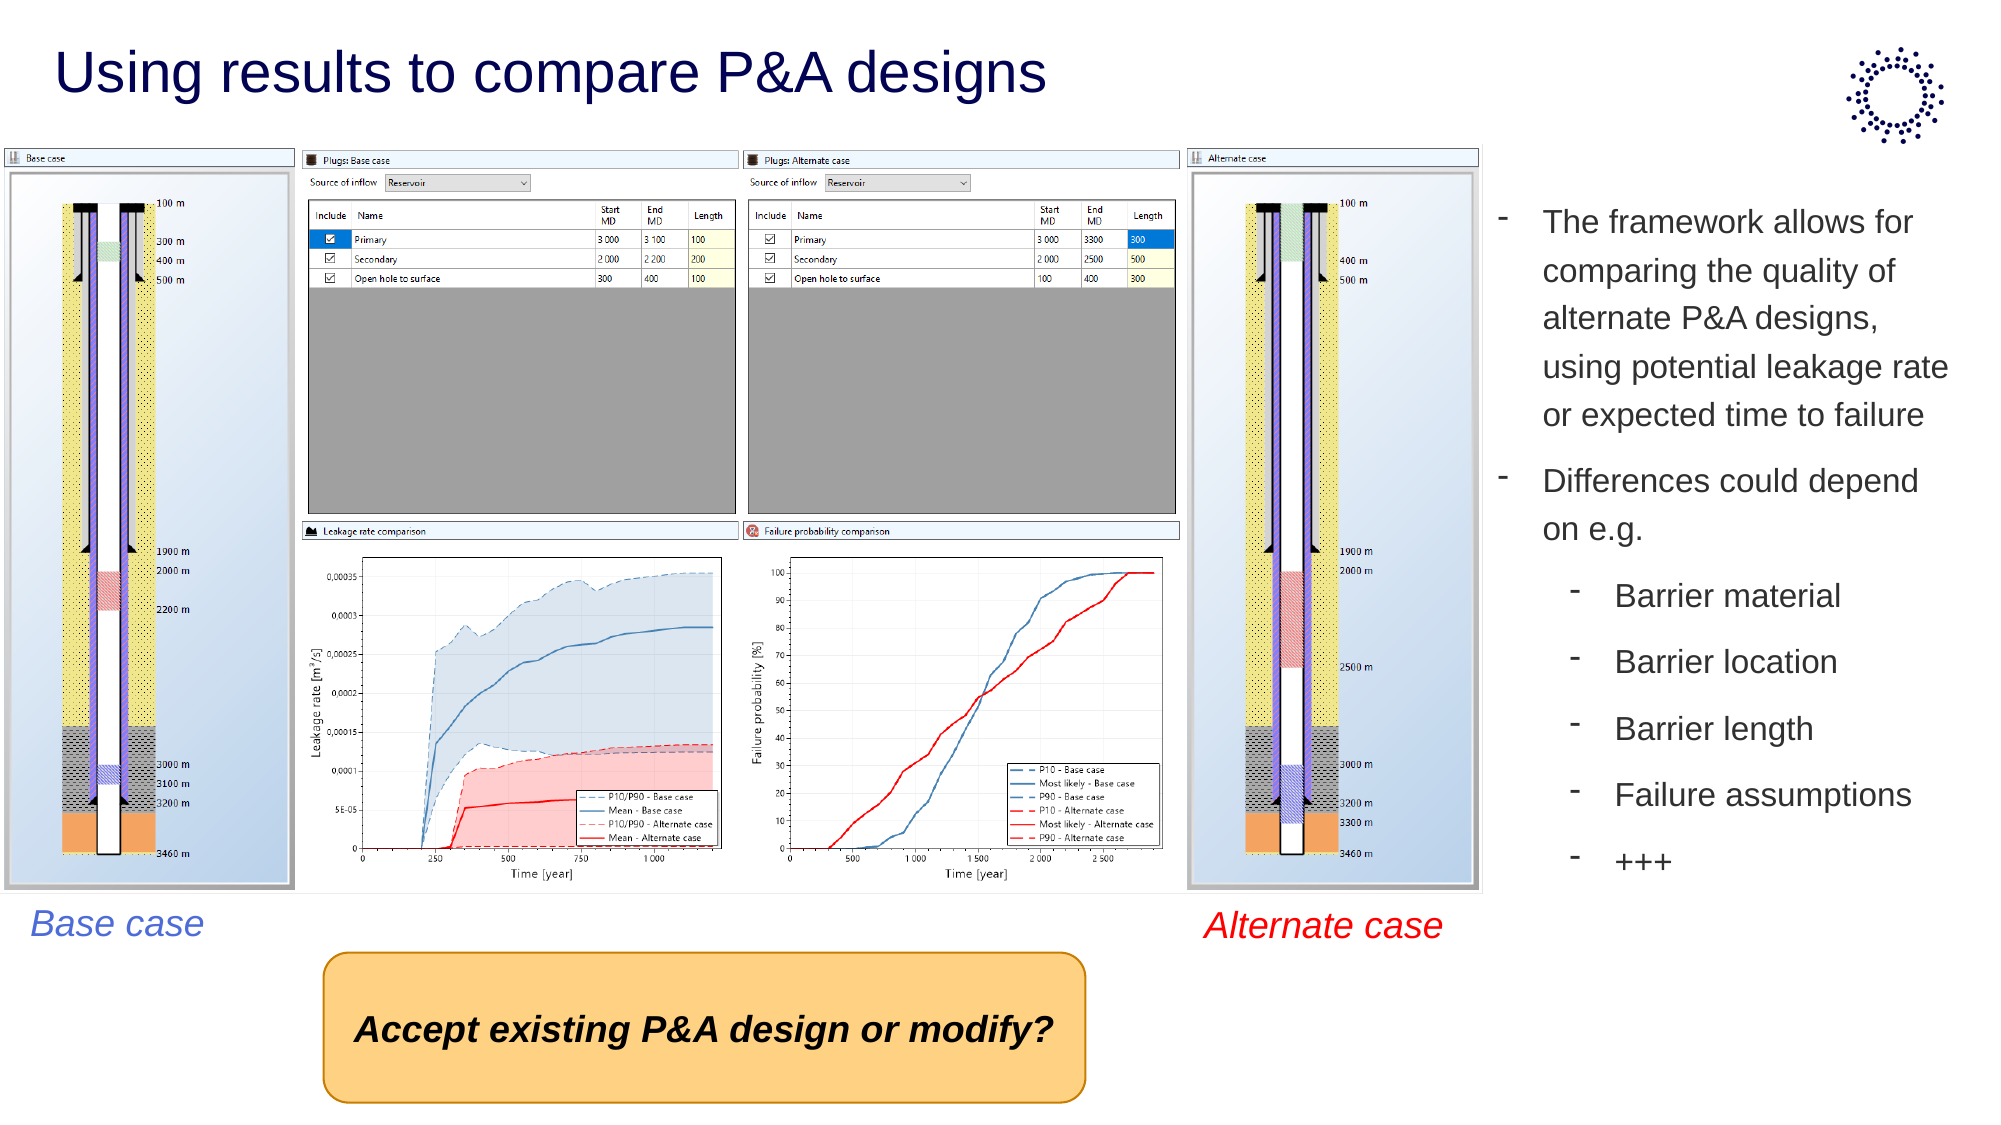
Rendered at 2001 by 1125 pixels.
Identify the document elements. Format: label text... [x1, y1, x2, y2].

text_box Accept existing P&A design or modify? [322, 951, 1087, 1104]
picture [0, 144, 1483, 894]
picture [1846, 47, 1944, 144]
list The framework allows for comparing the quality of alternate P&A designs, using potential leakage rate or expected time to failure Differences could depend on e.g. Barrier material Barrier location Barrier length Failure assumptions +++ [1482, 185, 1973, 935]
title Using results to compare P&A designs [40, 34, 1324, 144]
text_box Base case [15, 894, 220, 952]
text_box Alternate case [1189, 894, 1459, 954]
